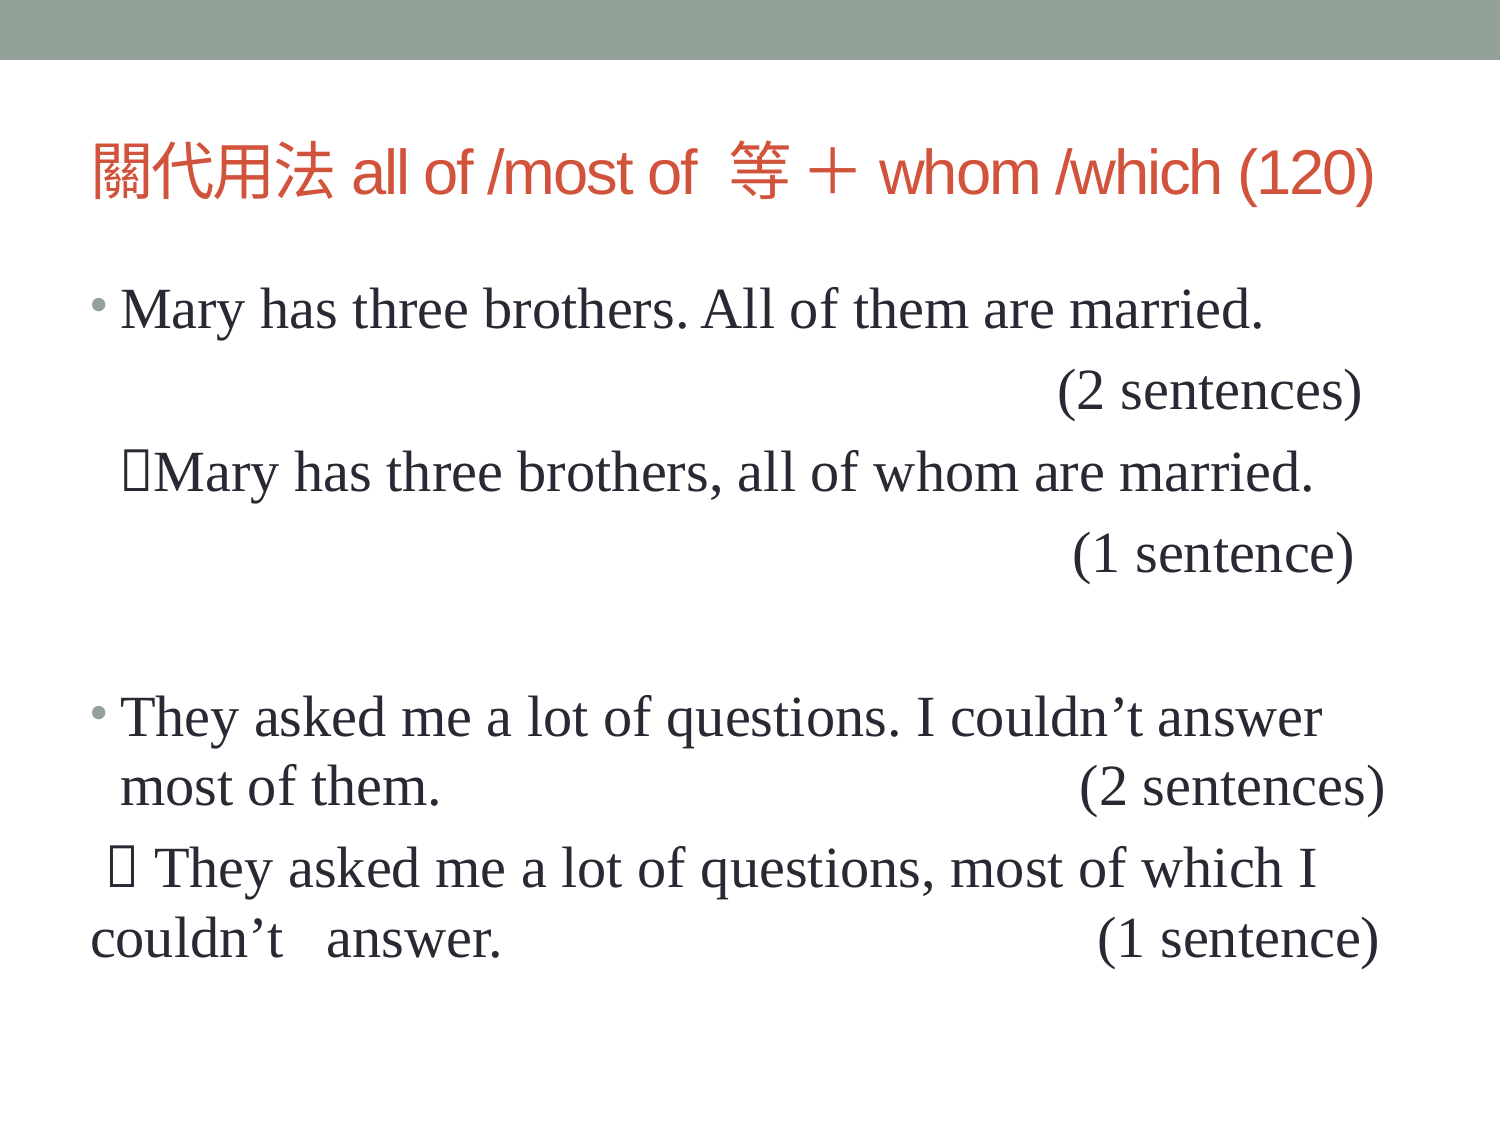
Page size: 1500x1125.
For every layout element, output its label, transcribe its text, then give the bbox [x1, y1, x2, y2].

title 關代用法all of /most of 等 ＋whom /which (120) [75, 87, 1425, 250]
list Mary has three brothers. All of them are married. (2 sentences) Mary has three brothers, all of whom are married. (1 sentence) They asked me a lot of questions. I couldn’t answer most of them. (2 sentences)  They asked me a lot of questions, most of which I couldn’t answer. (1 sentence) [75, 262, 1425, 1063]
